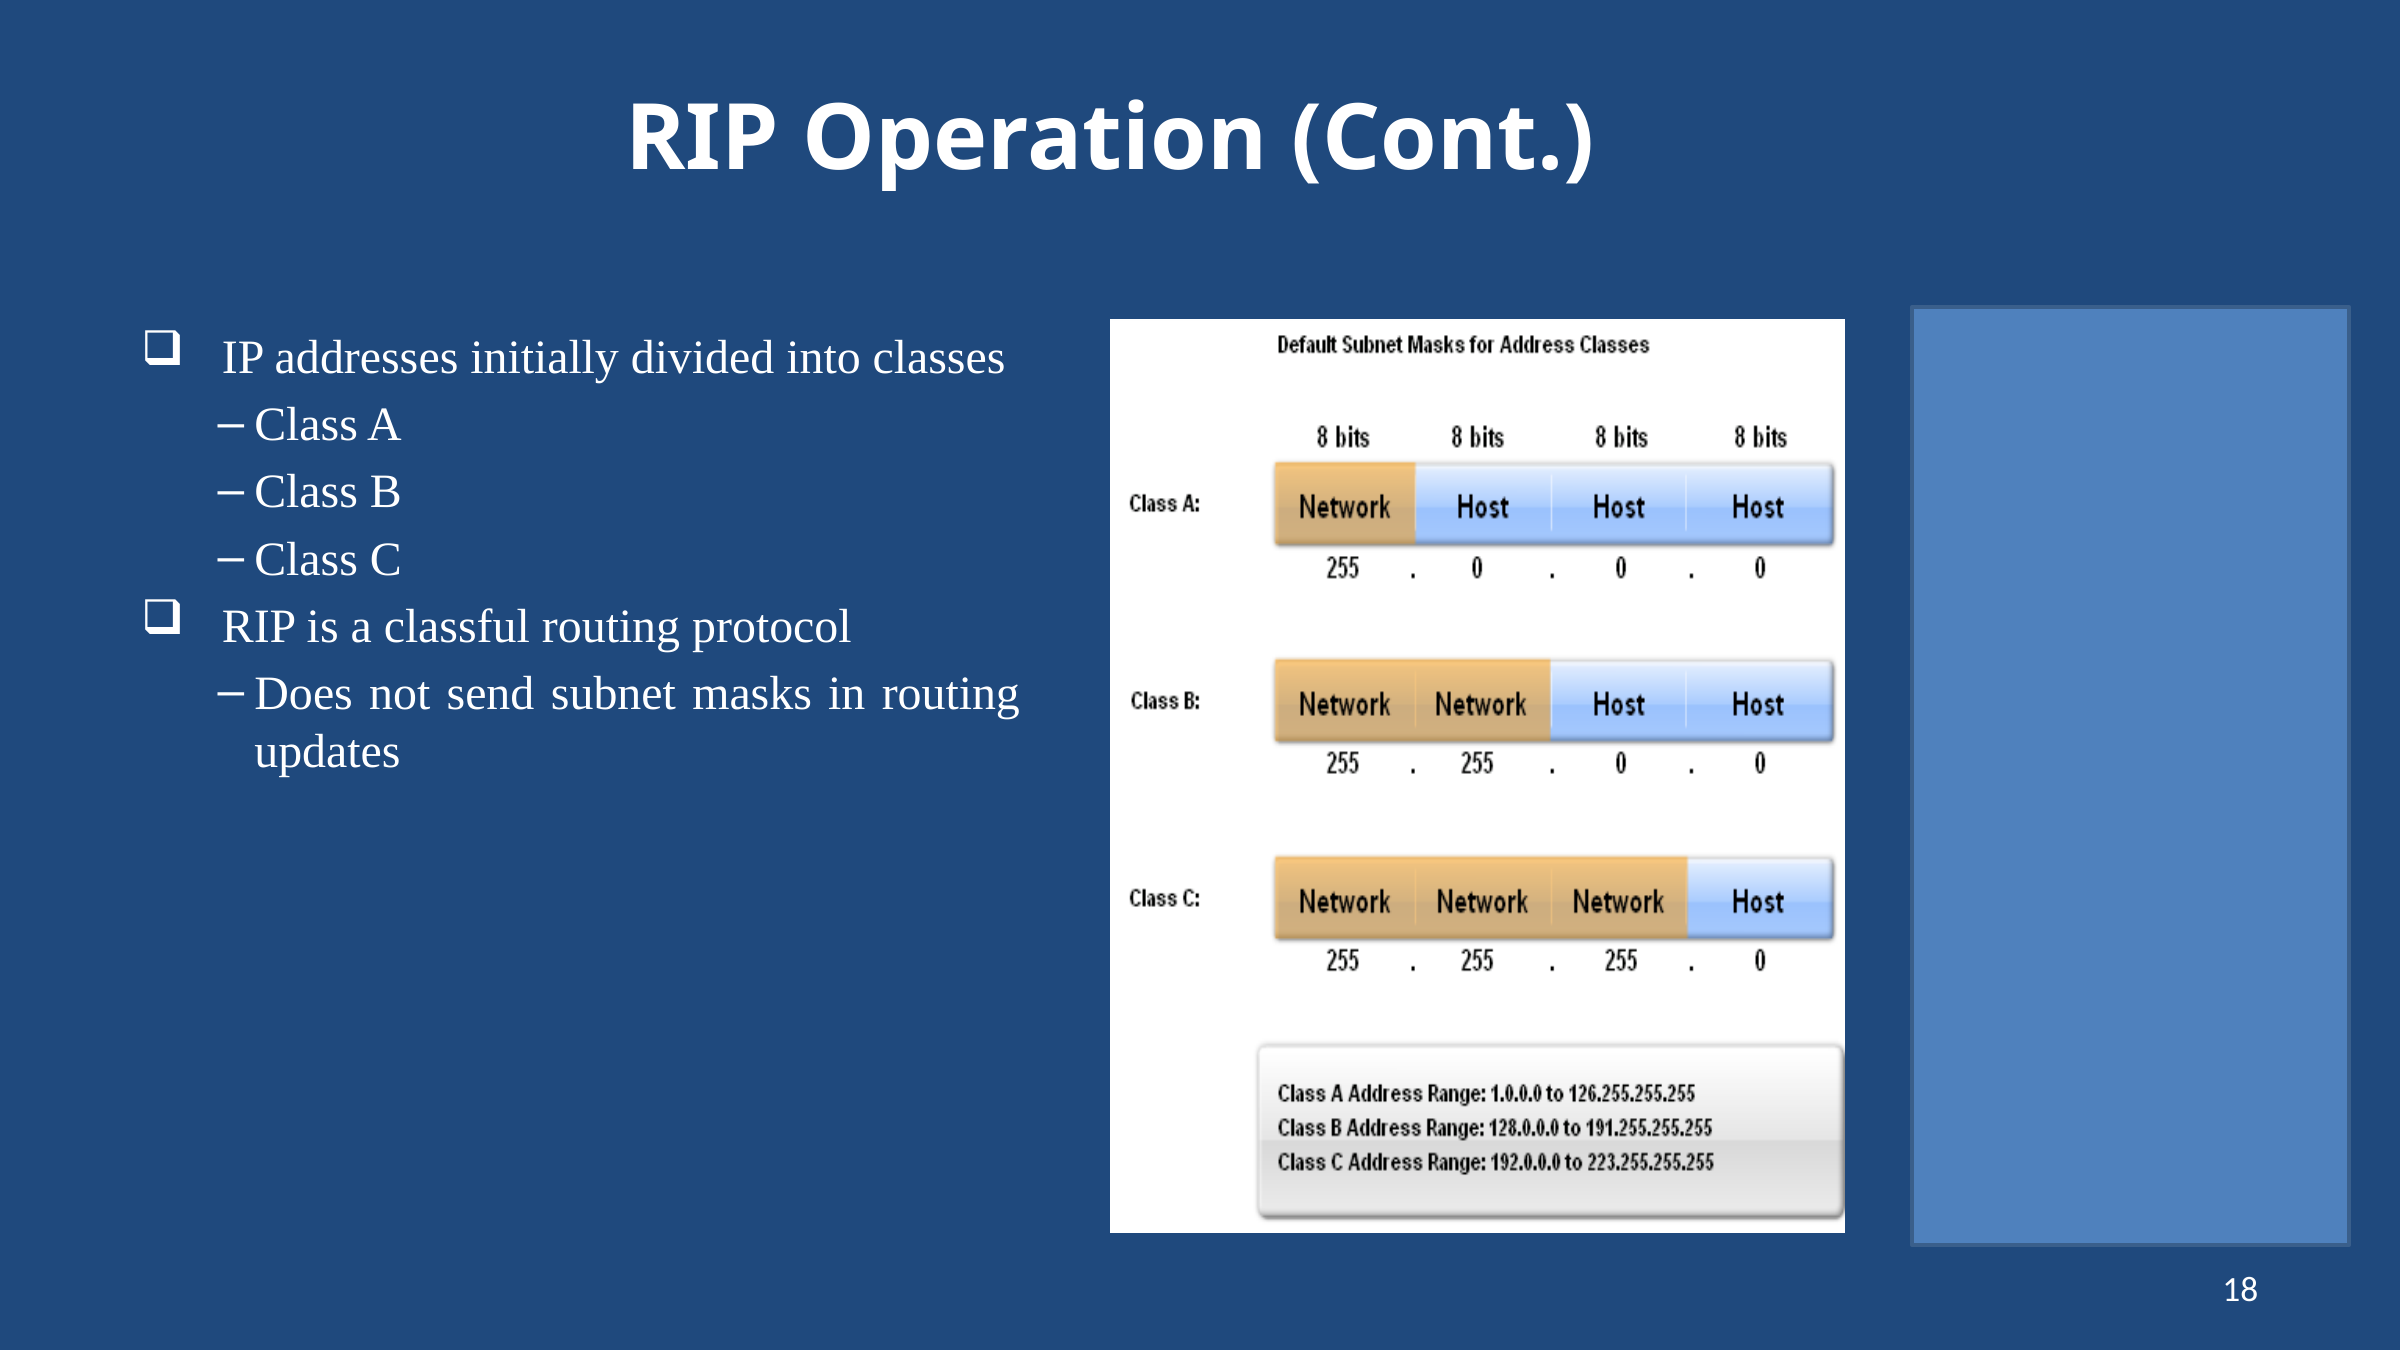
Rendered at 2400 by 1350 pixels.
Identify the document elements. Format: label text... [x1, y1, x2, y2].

picture [1110, 318, 1845, 1234]
slide_number 18 [1719, 1251, 2280, 1324]
title RIP Operation (Cont.) [30, 20, 2191, 246]
list IP addresses initially divided into classes Class A Class B Class C RIP is a classful routing protocol Does not send subnet masks in routing updates [120, 315, 1044, 1206]
text_box [1910, 305, 2351, 1247]
